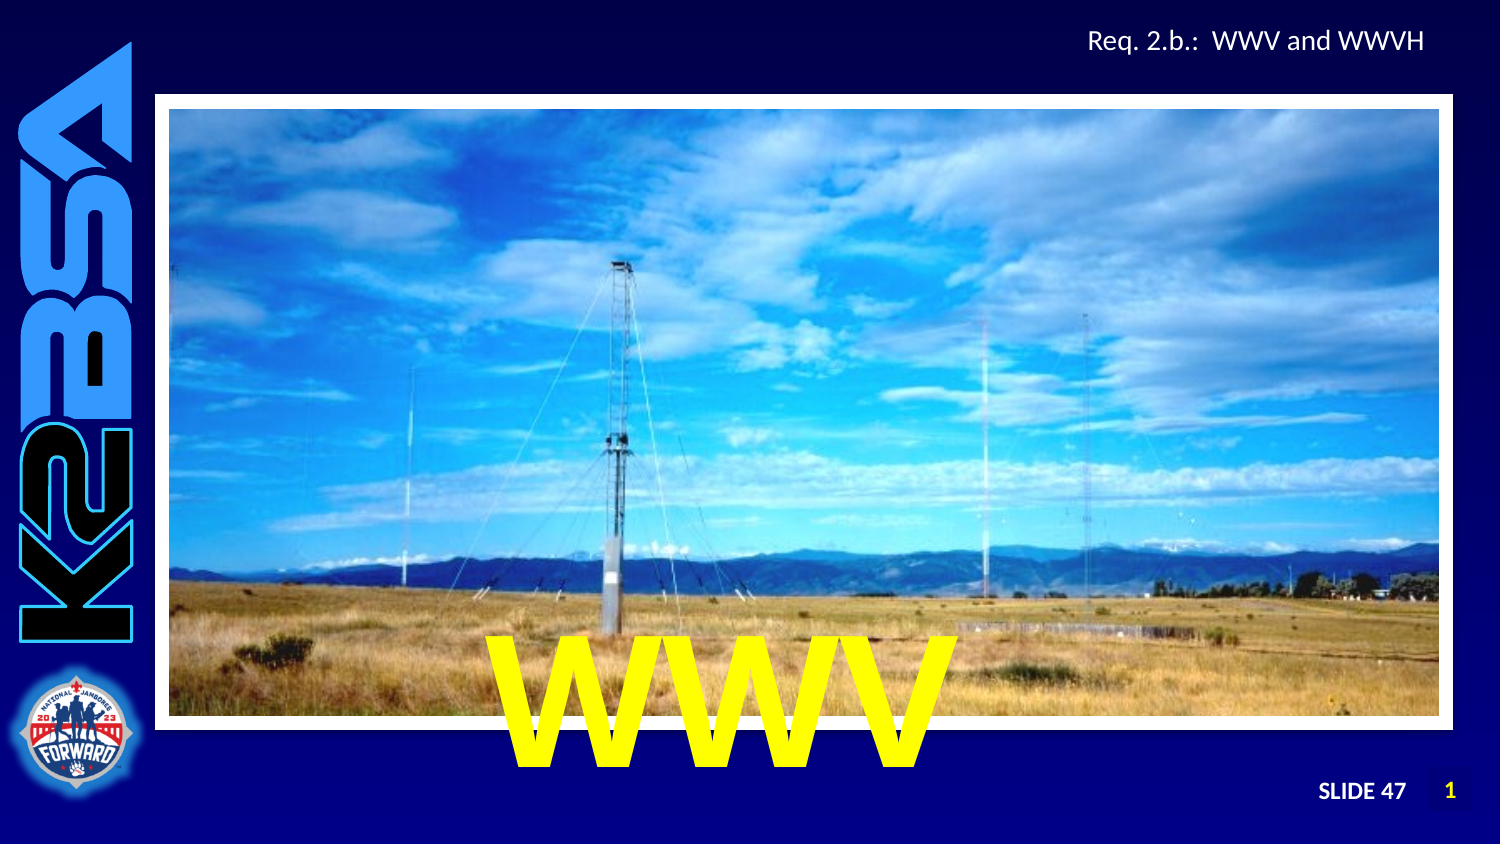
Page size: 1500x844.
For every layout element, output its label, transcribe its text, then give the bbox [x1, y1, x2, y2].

text_box WWV [470, 724, 974, 812]
picture [168, 108, 1440, 716]
picture [19, 675, 133, 789]
slide_number SLIDE 47 [1106, 760, 1420, 818]
title Req. 2.b.: WWV and WWVH [608, 20, 1426, 57]
text_box 1 [1428, 765, 1472, 812]
